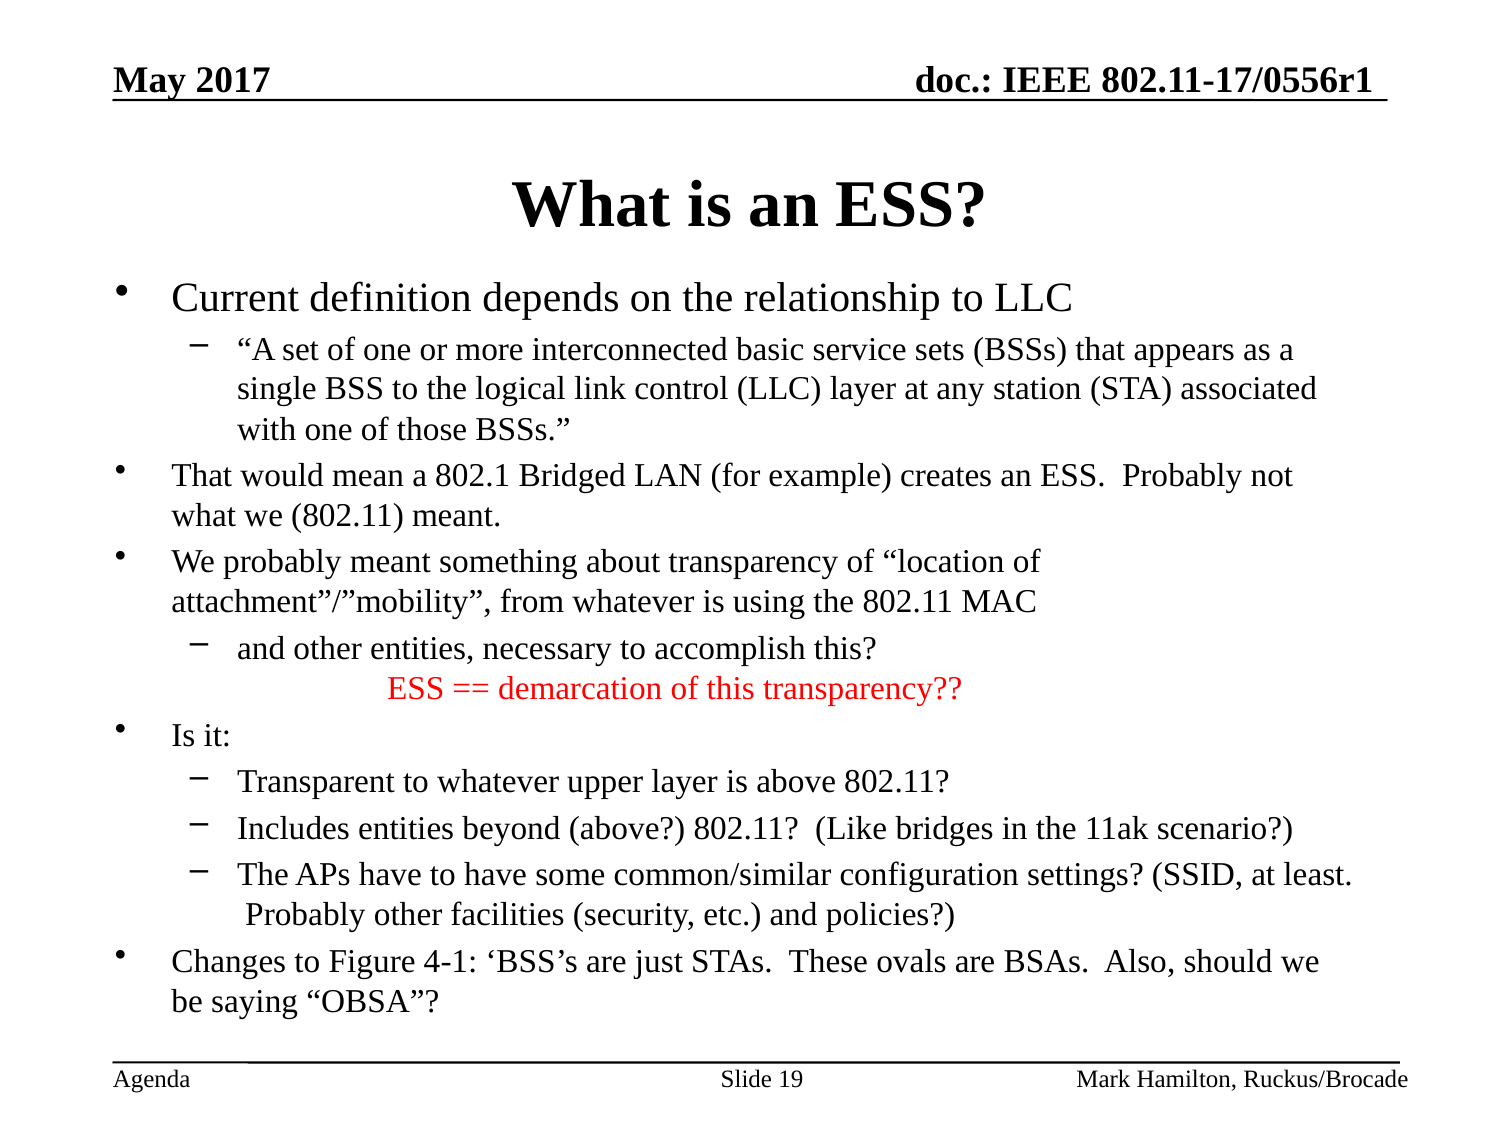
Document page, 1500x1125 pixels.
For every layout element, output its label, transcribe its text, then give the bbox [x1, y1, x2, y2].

list Current definition depends on the relationship to LLC “A set of one or more interconnected basic service sets (BSSs) that appears as a single BSS to the logical link control (LLC) layer at any station (STA) associated with one of those BSSs.” That would mean a 802.1 Bridged LAN (for example) creates an ESS. Probably not what we (802.11) meant. We probably meant something about transparency of “location of attachment”/”mobility”, from whatever is using the 802.11 MAC and other entities, necessary to accomplish this? ESS == demarcation of this transparency?? Is it: Transparent to whatever upper layer is above 802.11? Includes entities beyond (above?) 802.11? (Like bridges in the 11ak scenario?) The APs have to have some common/similar configuration settings? (SSID, at least. Probably other facilities (security, etc.) and policies?) Changes to Figure 4-1: ‘BSS’s are just STAs. These ovals are BSAs. Also, should we be saying “OBSA”? [99, 262, 1375, 1013]
title What is an ESS? [112, 112, 1388, 288]
